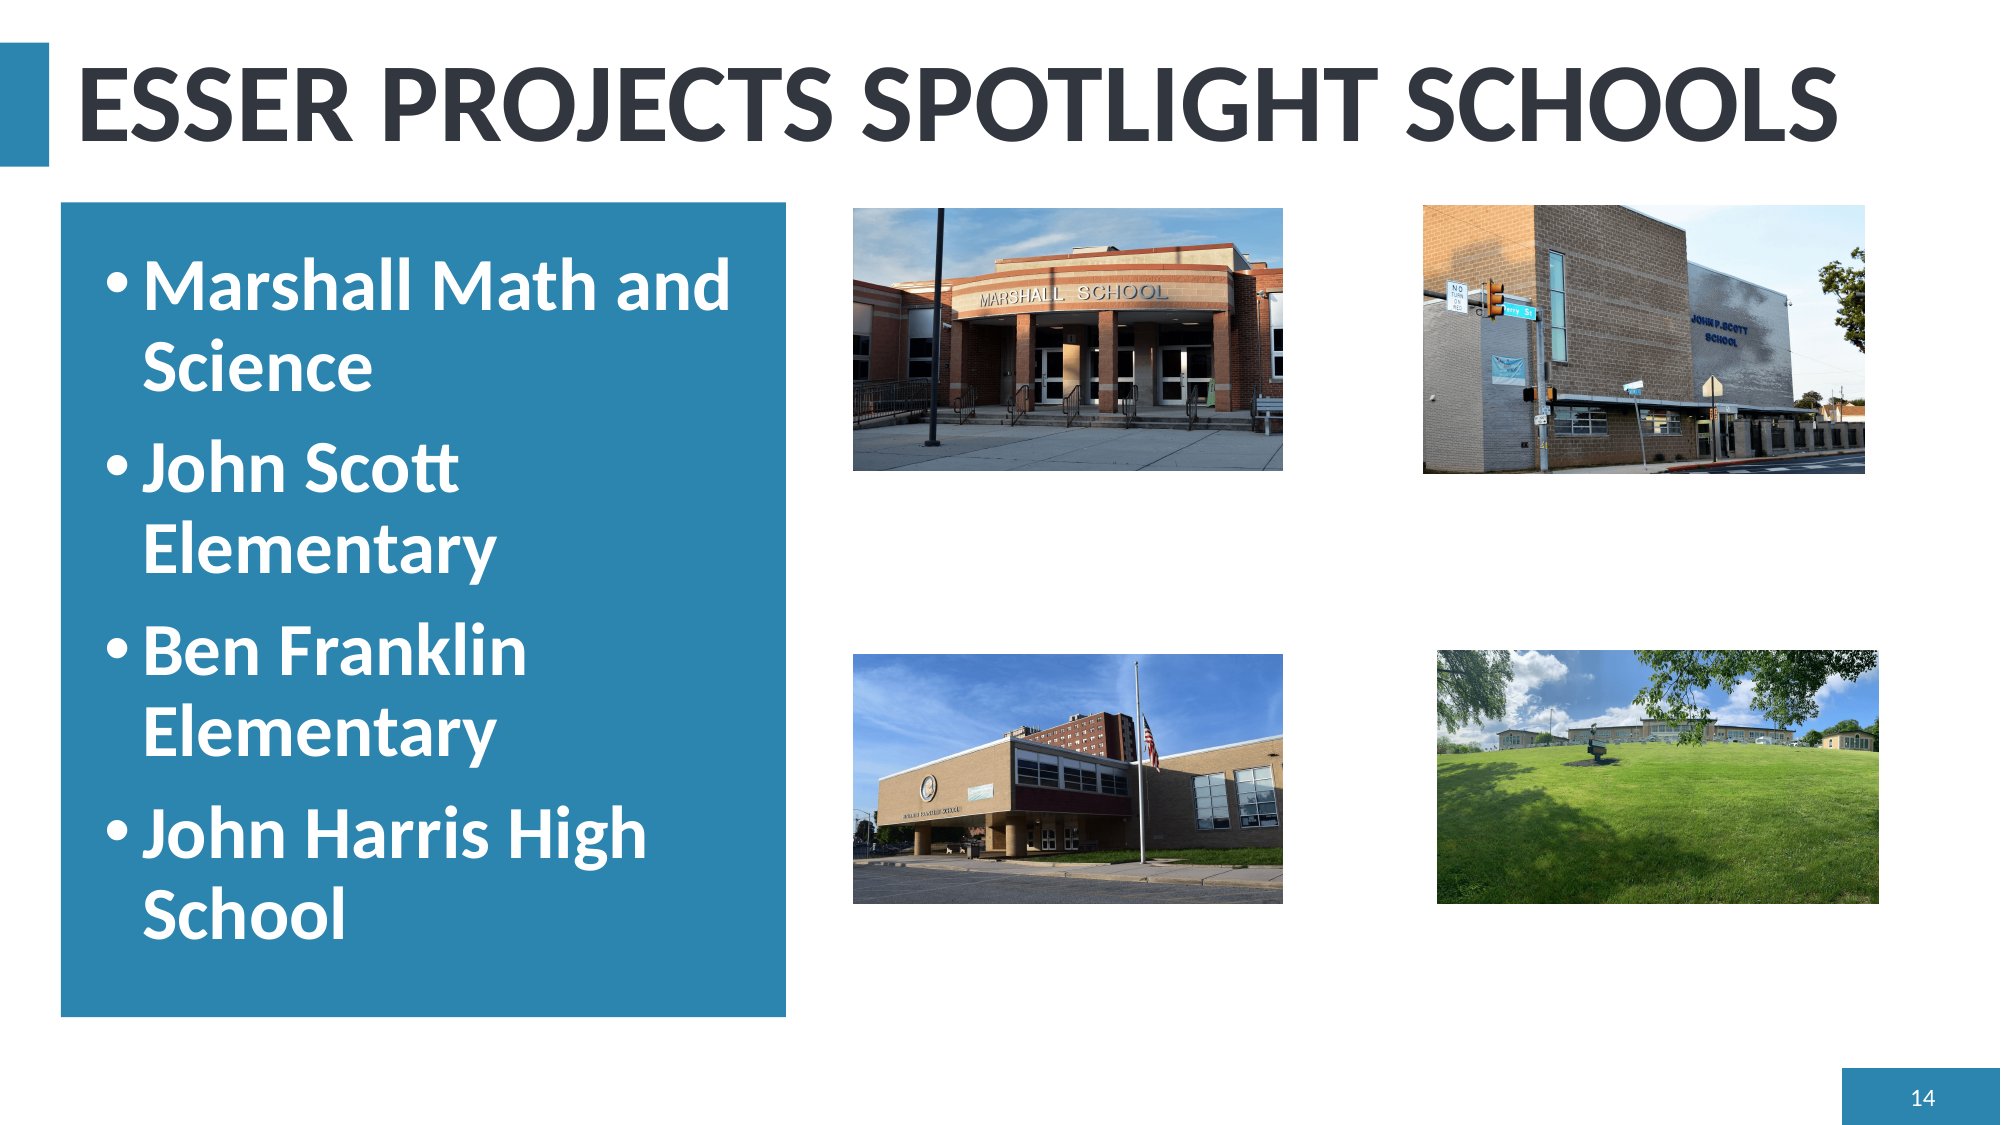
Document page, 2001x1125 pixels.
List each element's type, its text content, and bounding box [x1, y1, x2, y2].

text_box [853, 654, 1284, 904]
title ESSER PROJECTS SPOTLIGHT SCHOOLS [60, 42, 1951, 168]
slide_number 14 [1889, 1079, 1951, 1114]
picture [853, 208, 1284, 471]
list Marshall Math and Science John Scott Elementary Ben Franklin Elementary John Harris High School [89, 237, 757, 985]
picture [1423, 205, 1865, 475]
picture [1437, 650, 1879, 904]
